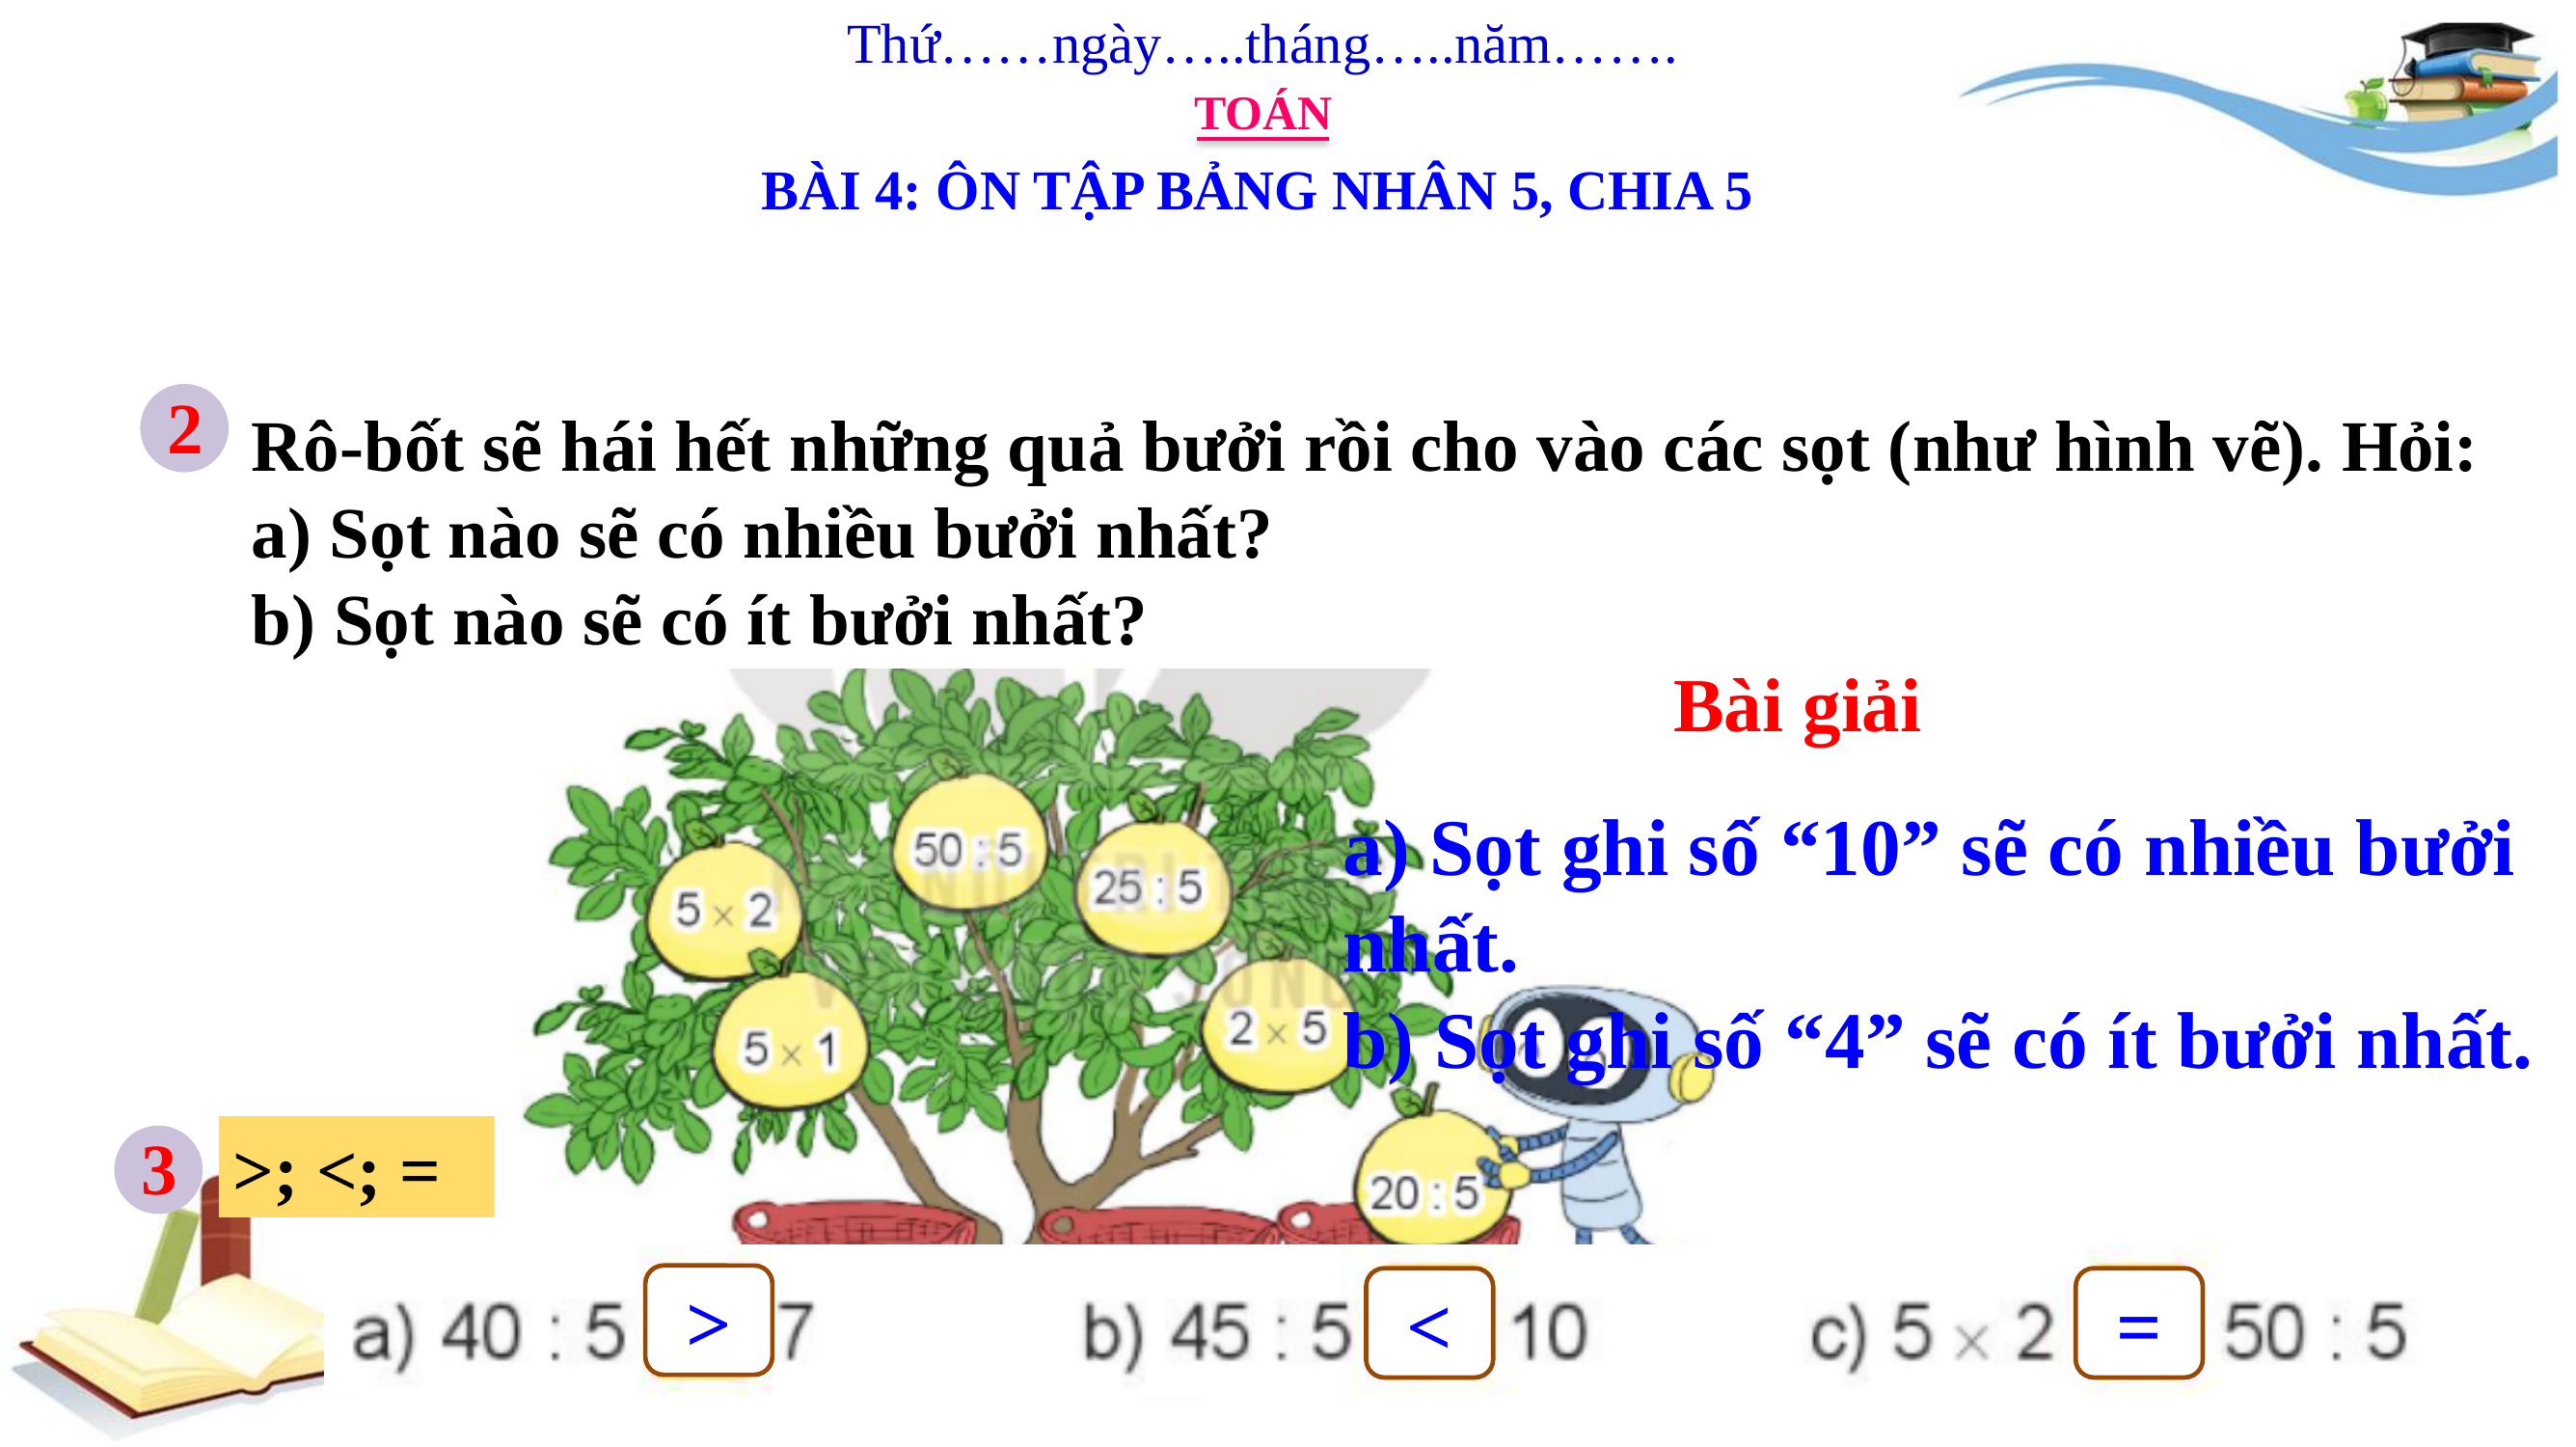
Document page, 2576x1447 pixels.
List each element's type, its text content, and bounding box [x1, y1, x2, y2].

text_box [116, 1115, 495, 1219]
text_box Bài giải [1659, 648, 1937, 754]
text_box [827, 0, 1698, 148]
picture [0, 0, 2576, 1447]
text_box BÀI 4: ÔN TẬP BẢNG NHÂN 5, CHIA 5 [708, 142, 1821, 232]
text_box Rô-bốt sẽ hái hết những quả bưởi rồi cho vào các sọt (như hình vẽ). Hỏi: a) Sọt nào sẽ có nhiều bưởi nhất? b) Sọt nào sẽ có ít bưởi nhất? [236, 392, 2541, 667]
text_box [142, 373, 228, 477]
text_box a) Sọt ghi số “10” sẽ có nhiều bưởi nhất. b) Sọt ghi số “4” sẽ có ít bưởi nhất. [1735, 787, 2575, 1092]
